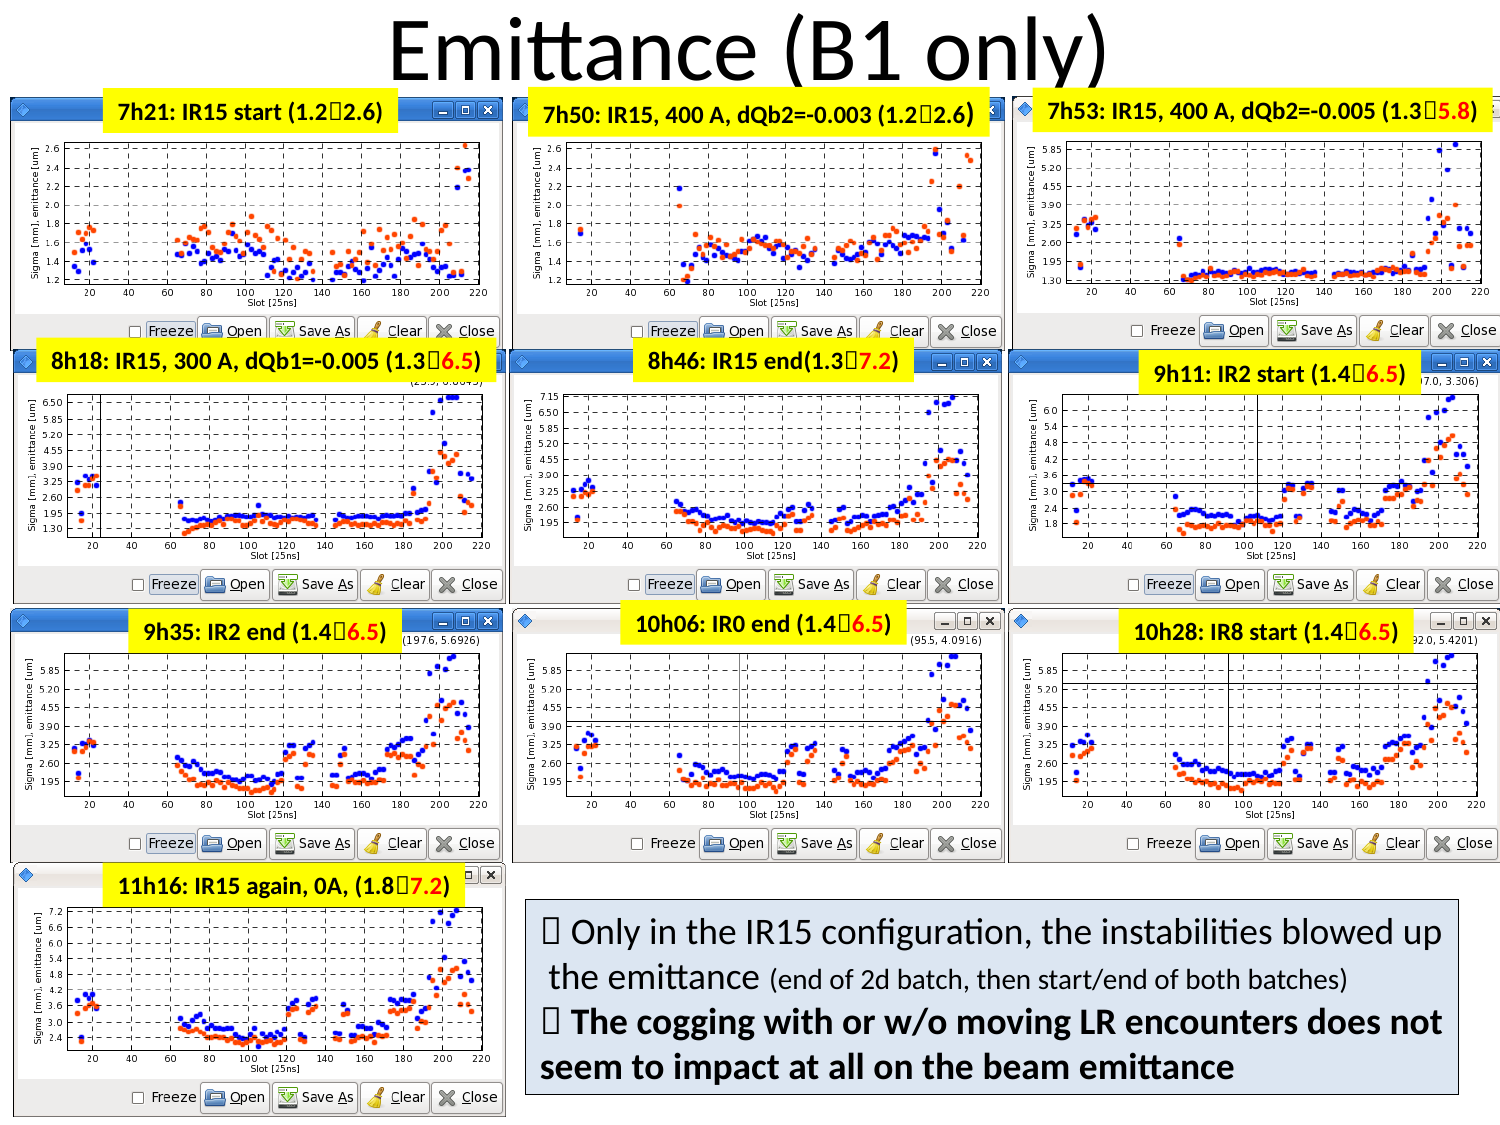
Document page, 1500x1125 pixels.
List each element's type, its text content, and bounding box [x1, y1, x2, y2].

title Emittance (B1 only) [75, 0, 1425, 88]
text_box  Only in the IR15 configuration, the instabilities blowed up the emittance (end of 2d batch, then start/end of both batches)  The cogging with or w/o moving LR encounters does not seem to impact at all on the beam emittance [525, 899, 1459, 1095]
picture [508, 96, 1005, 605]
text_box 7h21: IR15 start (1.22.6) [102, 88, 399, 95]
picture [512, 608, 1005, 863]
picture [1008, 95, 1500, 605]
picture [1007, 608, 1500, 863]
picture [9, 96, 506, 605]
text_box 7h50: IR15, 400 A, dQb2=-0.003 (1.22.6) [528, 86, 990, 95]
text_box 7h53: IR15, 400 A, dQb2=-0.005 (1.35.8) [1032, 87, 1493, 94]
picture [10, 608, 506, 1117]
